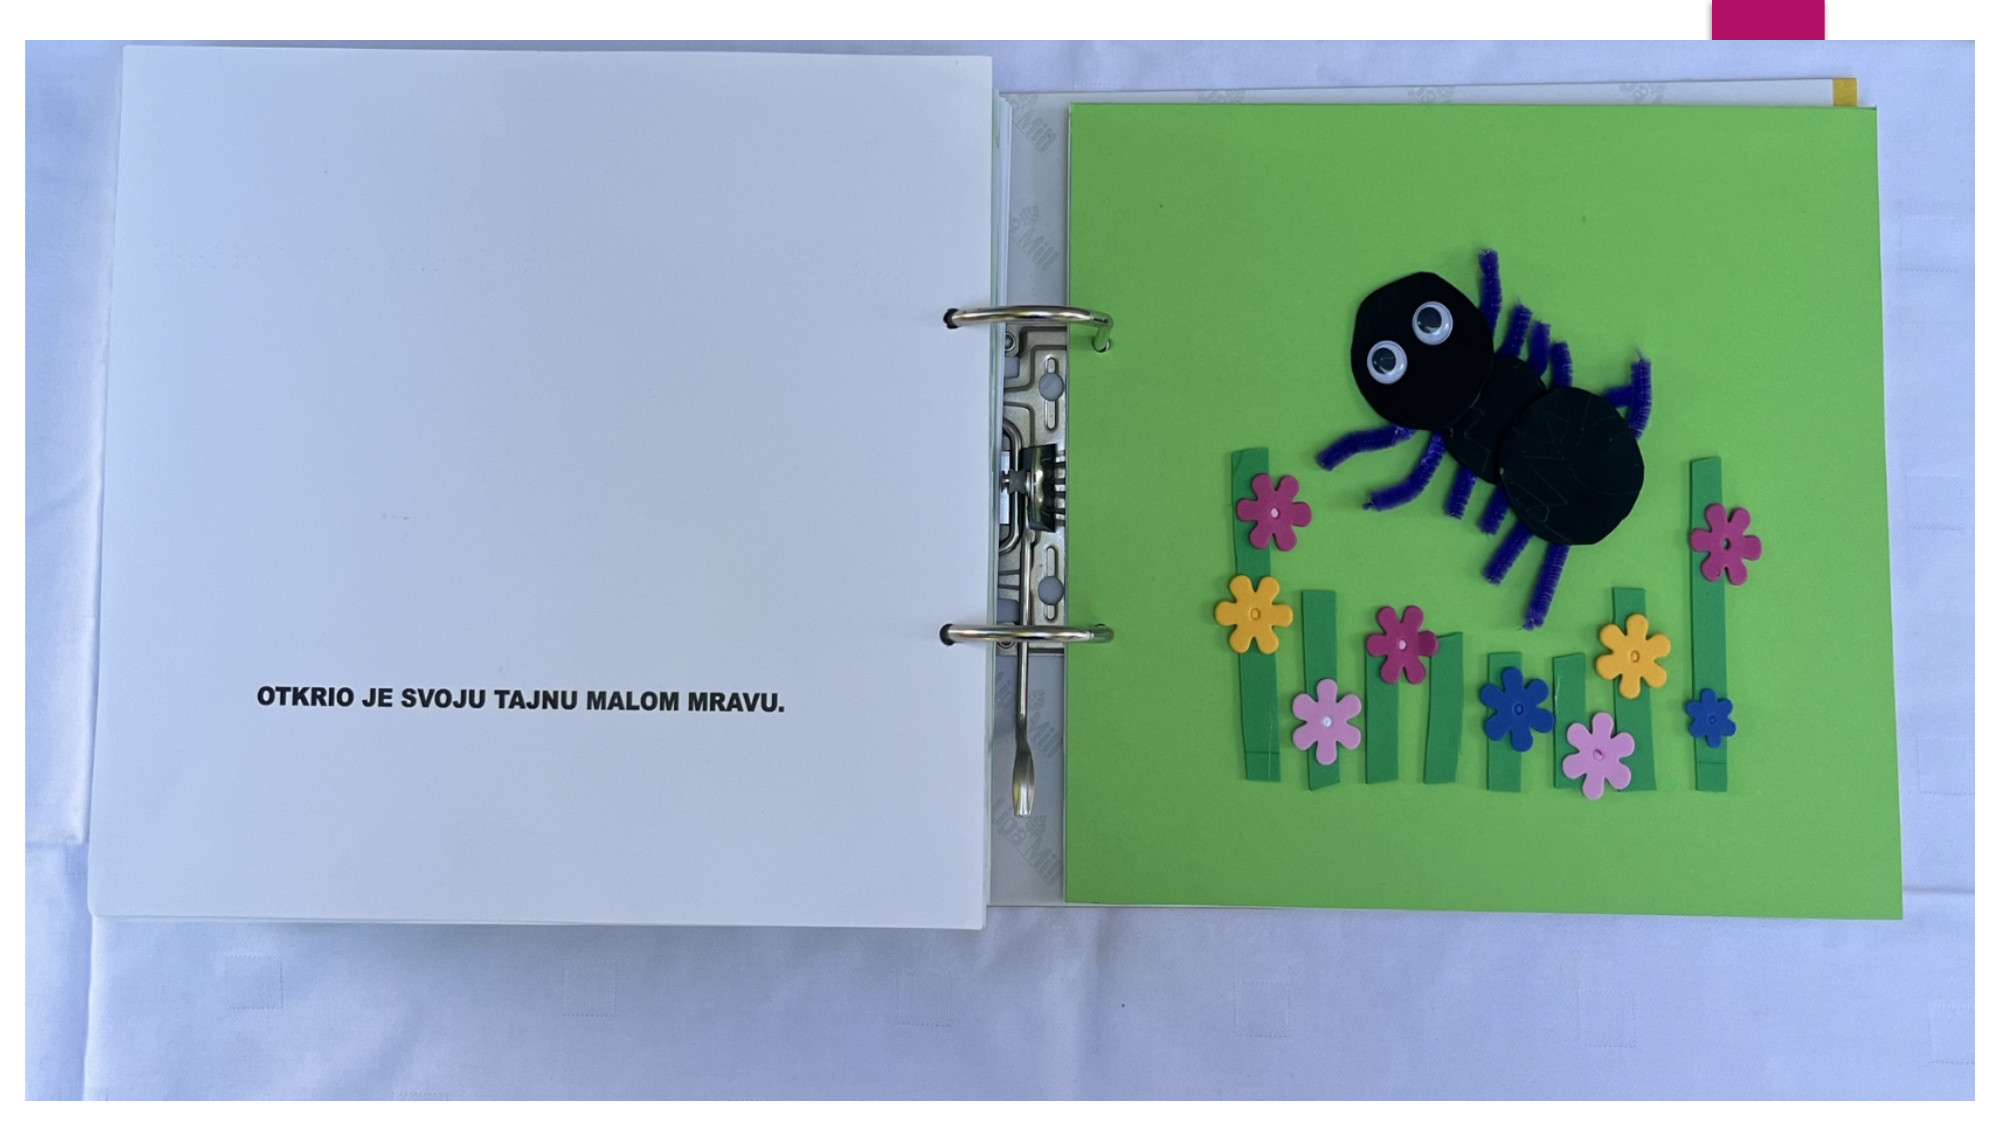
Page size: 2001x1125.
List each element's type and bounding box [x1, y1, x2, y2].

picture [469, 0, 1530, 1125]
